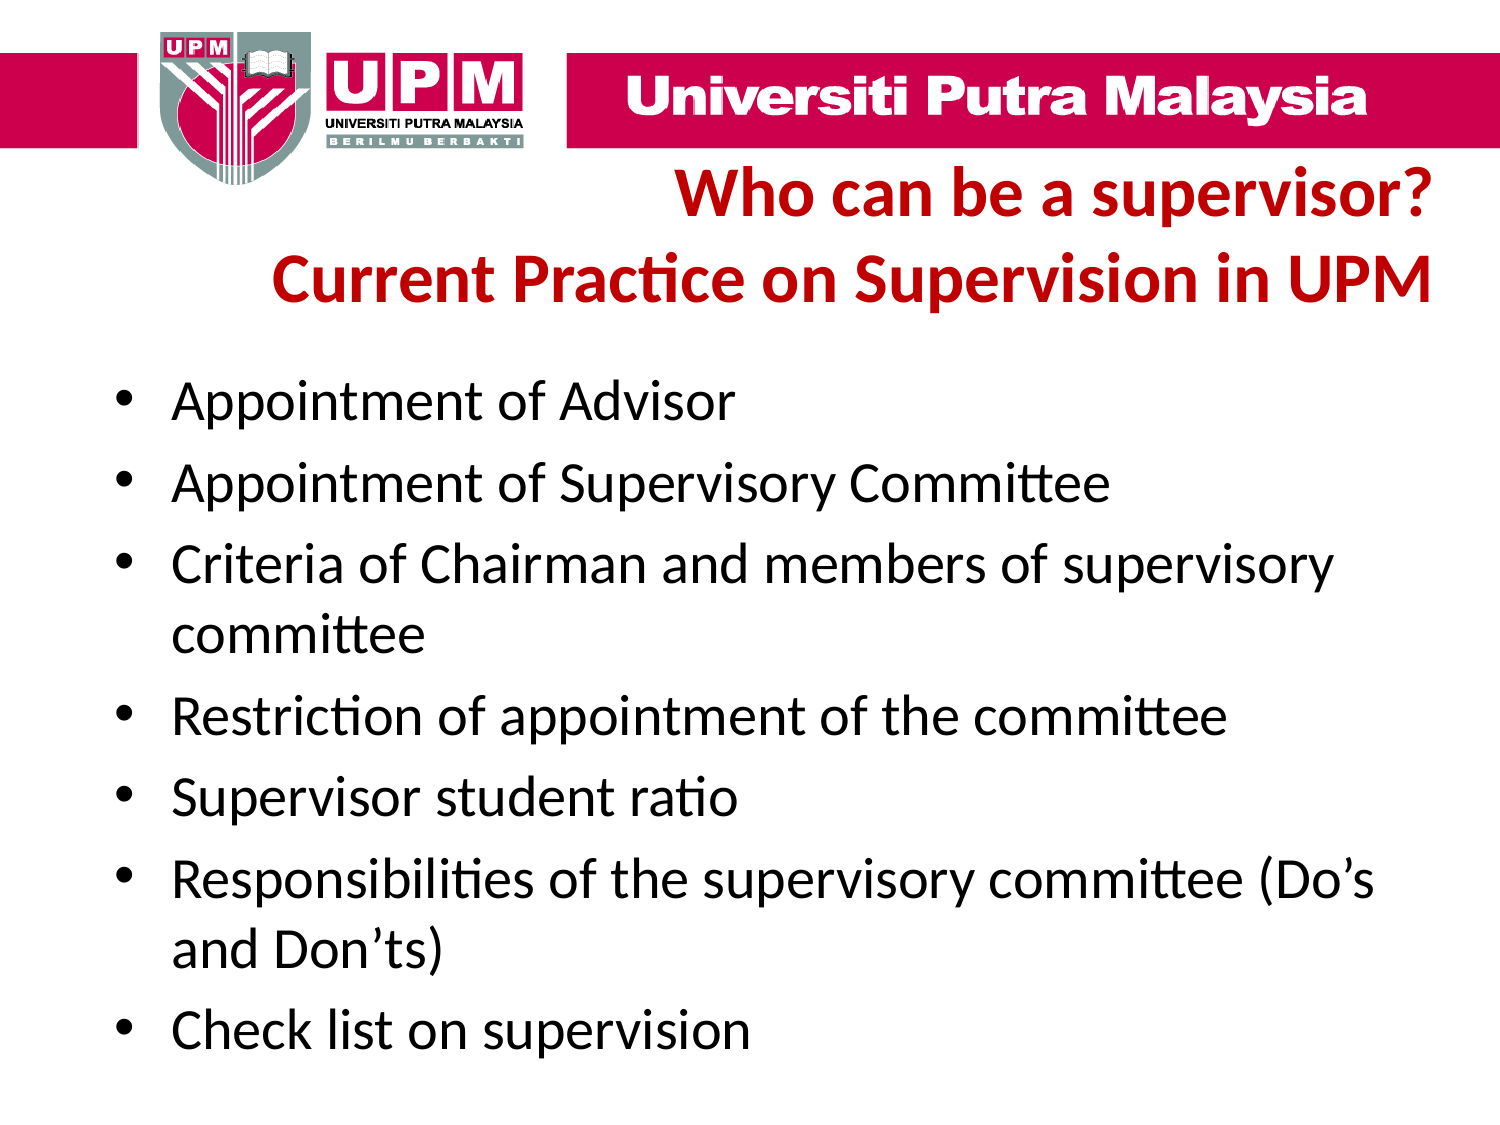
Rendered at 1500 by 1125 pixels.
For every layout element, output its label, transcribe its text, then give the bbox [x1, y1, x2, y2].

title Who can be a supervisor? Current Practice on Supervision in UPM [99, 193, 1450, 325]
list Appointment of Advisor Appointment of Supervisory Committee Criteria of Chairman and members of supervisory committee Restriction of appointment of the committee Supervisor student ratio Responsibilities of the supervisory committee (Do’s and Don’ts) Check list on supervision [99, 354, 1450, 1098]
picture [0, 31, 1500, 185]
